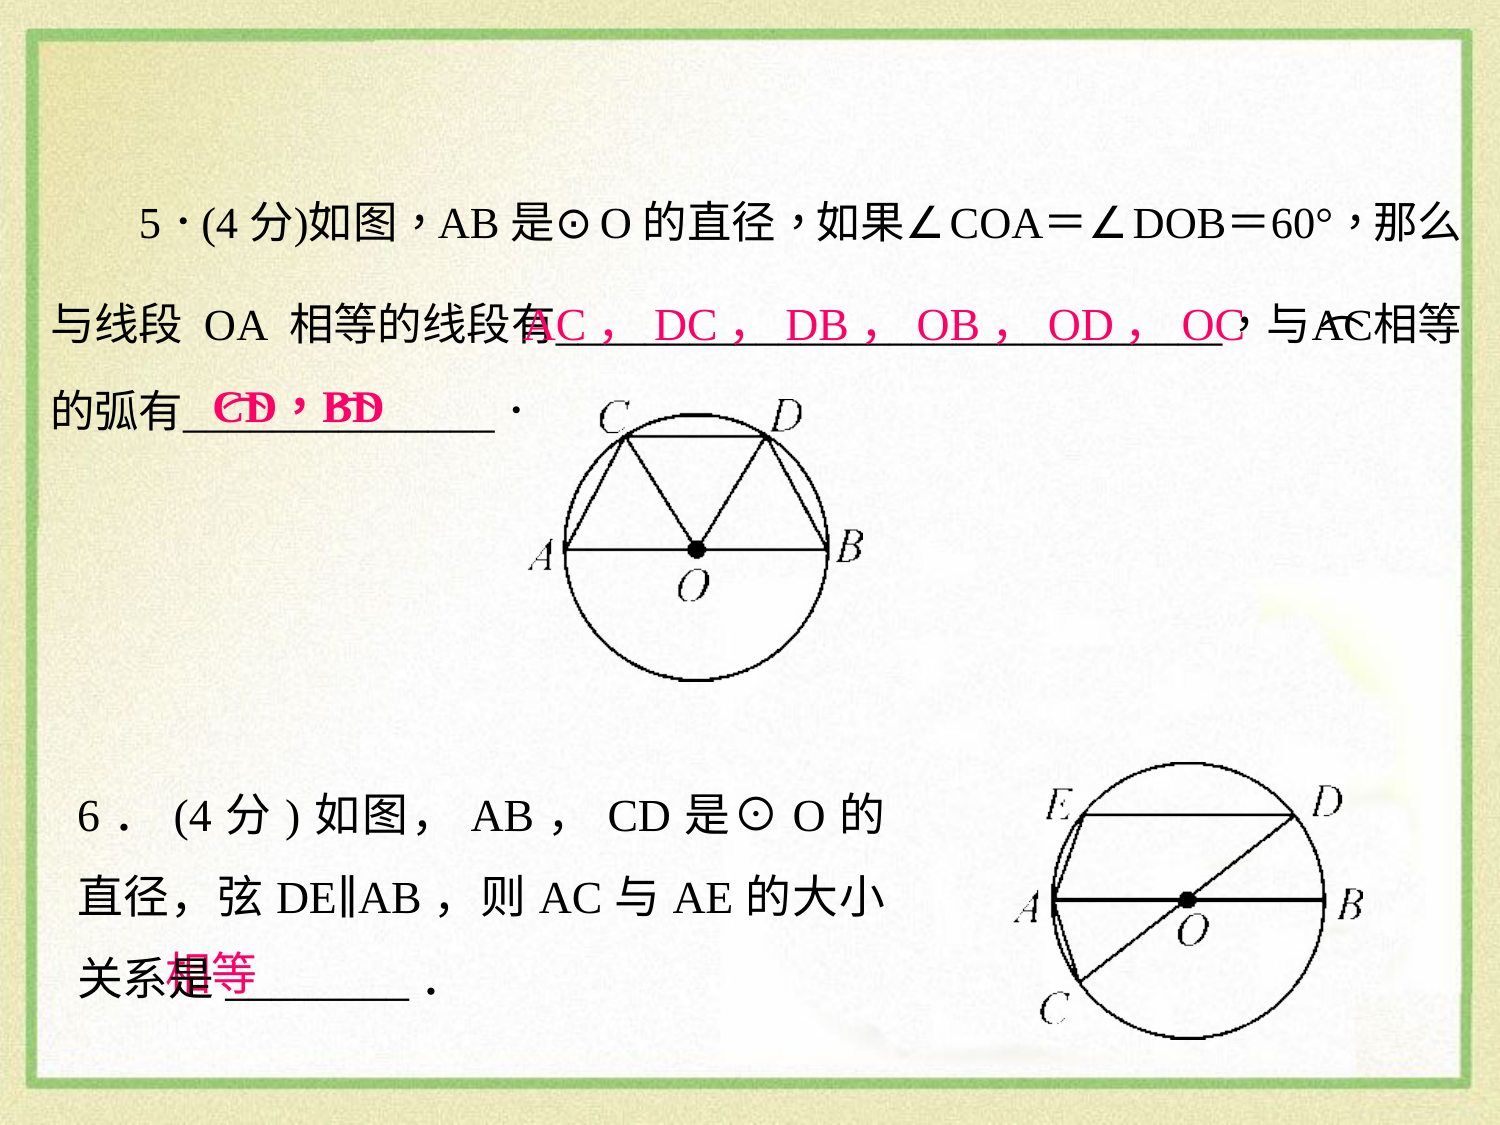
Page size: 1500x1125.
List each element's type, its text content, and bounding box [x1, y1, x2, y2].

text_box 6．(4分)如图，AB，CD是⊙O的直径，弦DE∥AB，则AC与AE的大小关系是________． [62, 750, 900, 1013]
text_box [212, 349, 466, 447]
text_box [49, 174, 1467, 470]
picture [0, 0, 1500, 1125]
